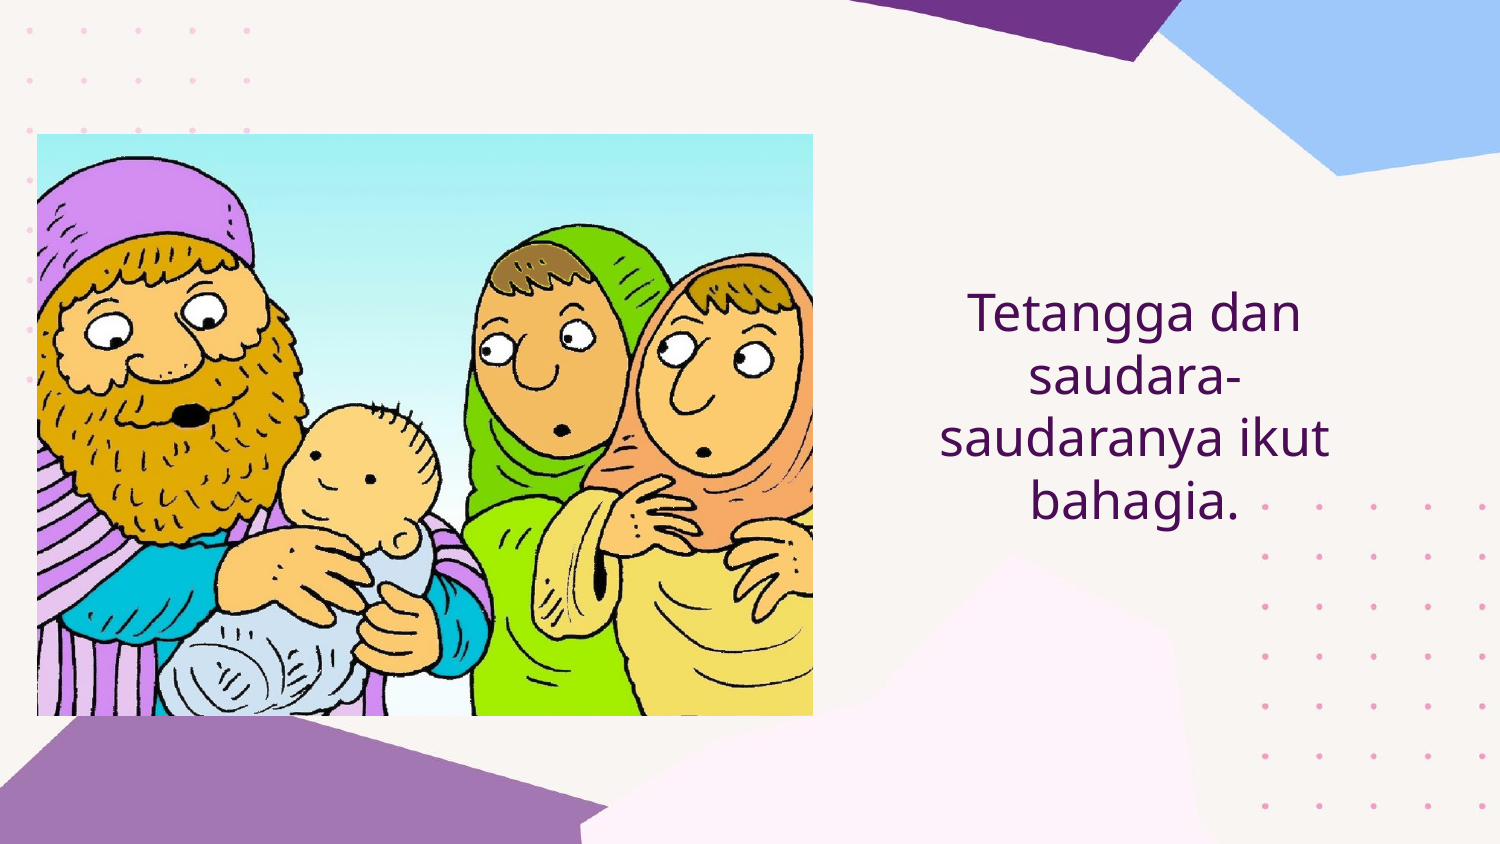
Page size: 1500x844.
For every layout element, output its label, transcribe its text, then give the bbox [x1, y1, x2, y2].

picture [0, 0, 1500, 844]
title Tetangga dan saudara-saudaranya ikut bahagia. [887, 87, 1384, 722]
